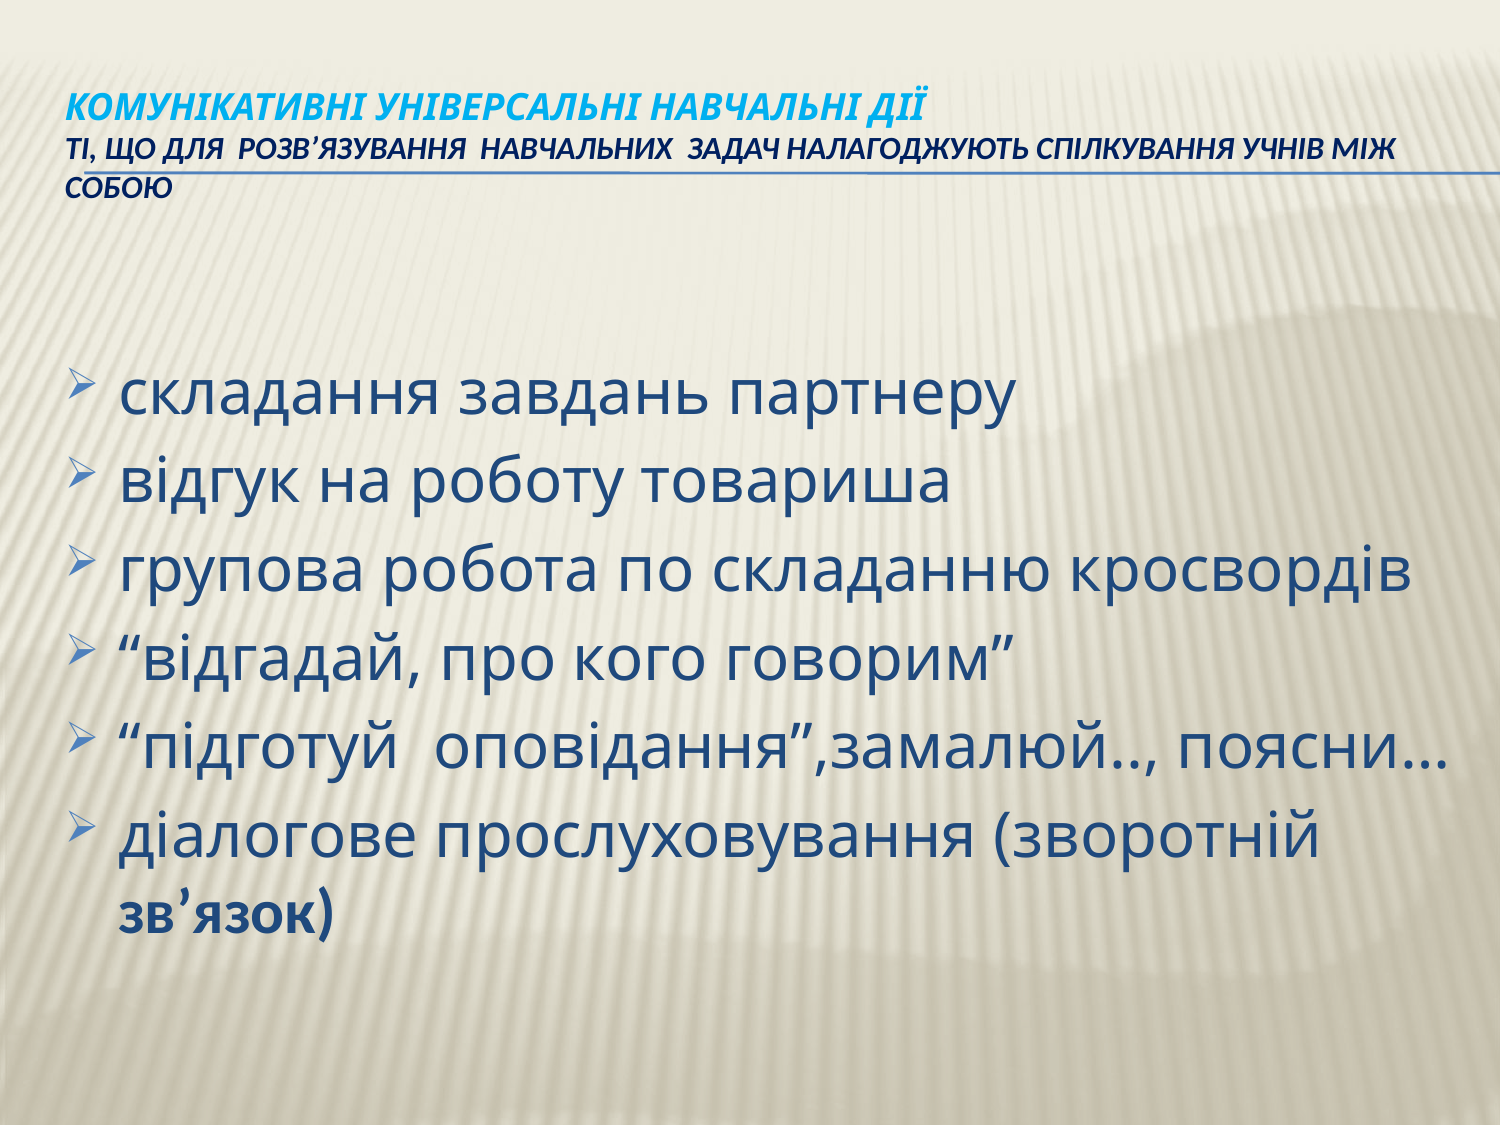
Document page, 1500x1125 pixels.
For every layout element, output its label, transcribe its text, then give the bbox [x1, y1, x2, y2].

list складання завдань партнеру відгук на роботу товариша групова робота по складанню кросвордів “відгадай, про кого говорим” “підготуй оповідання”,замалюй.., поясни… діалогове прослуховування (зворотній зв’язок) [50, 254, 1475, 998]
title Комунікативні універсальні навчальні дії ті, що для розв’язування навчальних задач налагоджують спілкування учнів між собою [50, 75, 1475, 213]
